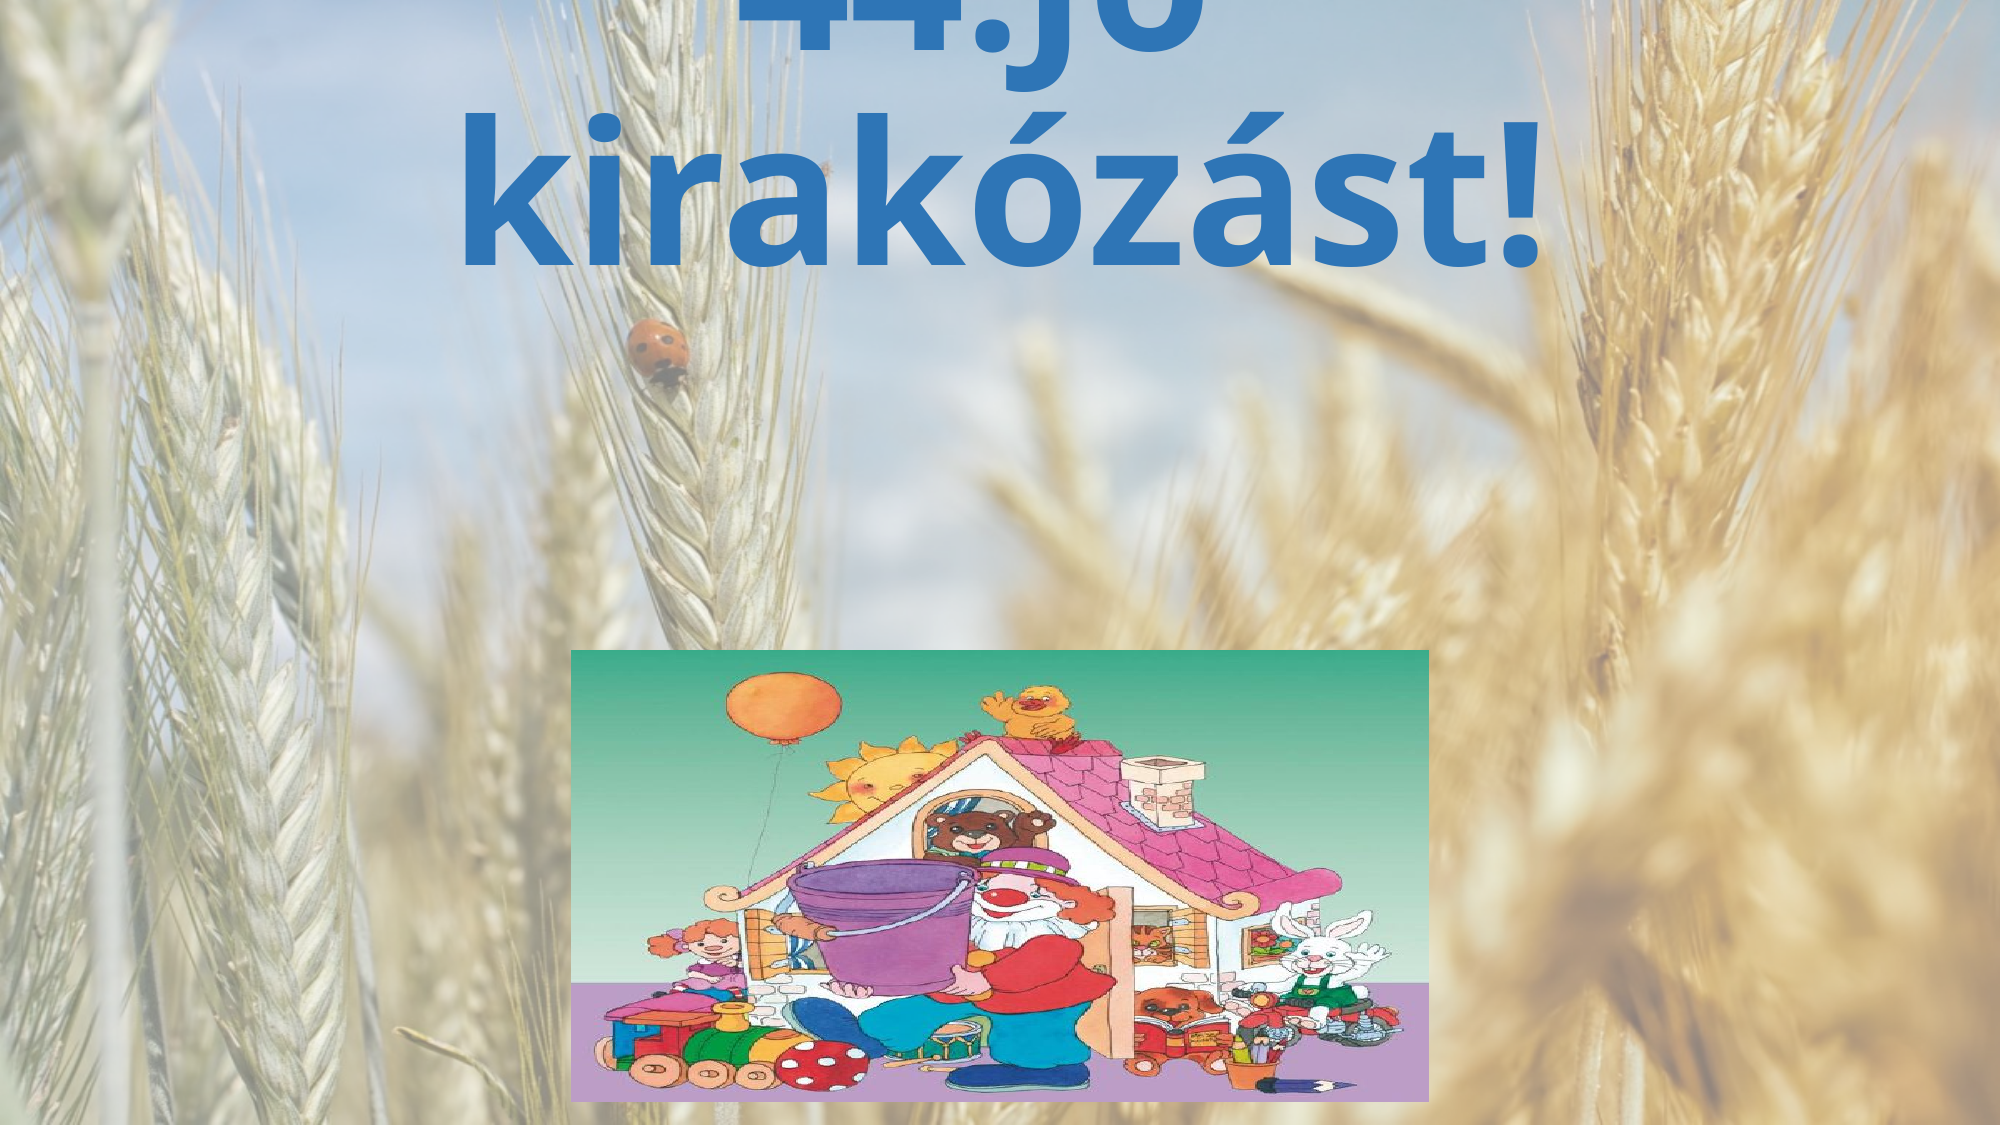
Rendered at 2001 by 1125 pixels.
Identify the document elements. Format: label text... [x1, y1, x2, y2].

title 44.Jó kirakózást! [249, 99, 1750, 317]
picture [571, 650, 1429, 1102]
